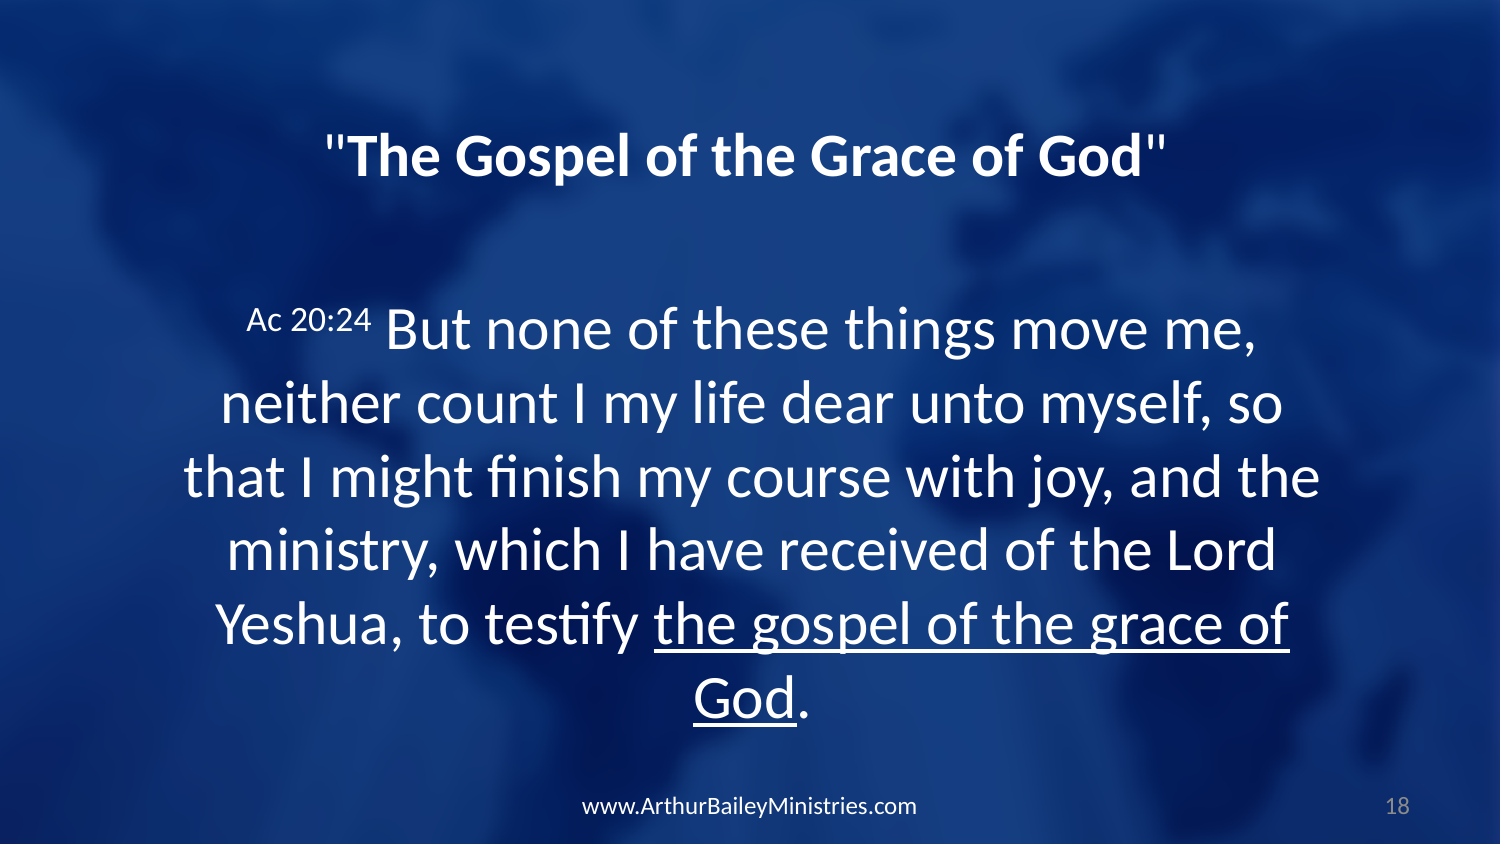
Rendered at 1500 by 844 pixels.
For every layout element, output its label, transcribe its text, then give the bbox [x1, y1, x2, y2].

picture [0, 0, 1500, 844]
footer www.ArthurBaileyMinistries.com [512, 782, 988, 827]
list "The Gospel of the Grace of God" Ac 20:24 But none of these things move me, neither count I my life dear unto myself, so that I might finish my course with joy, and the ministry, which I have received of the Lord Yeshua, to testify the gospel of the grace of God. [151, 107, 1355, 741]
slide_number 18 [1074, 782, 1425, 827]
